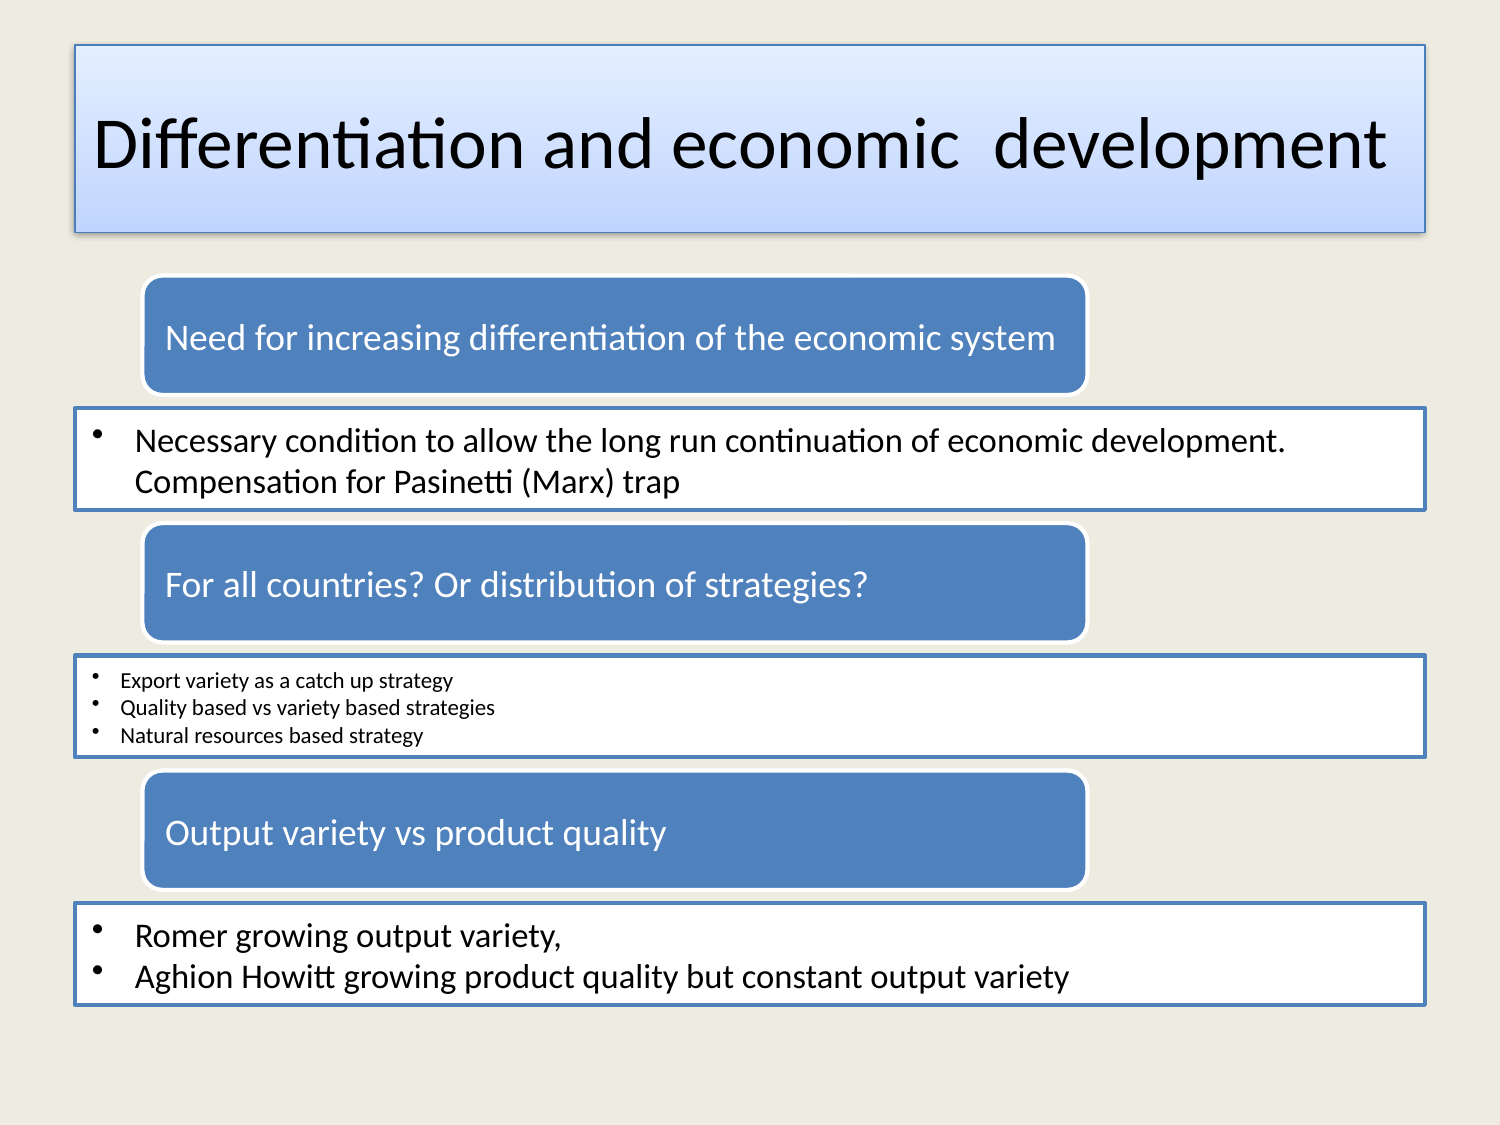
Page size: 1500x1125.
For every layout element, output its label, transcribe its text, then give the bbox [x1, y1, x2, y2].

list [74, 262, 1426, 1006]
title Differentiation and economic development [74, 44, 1426, 233]
